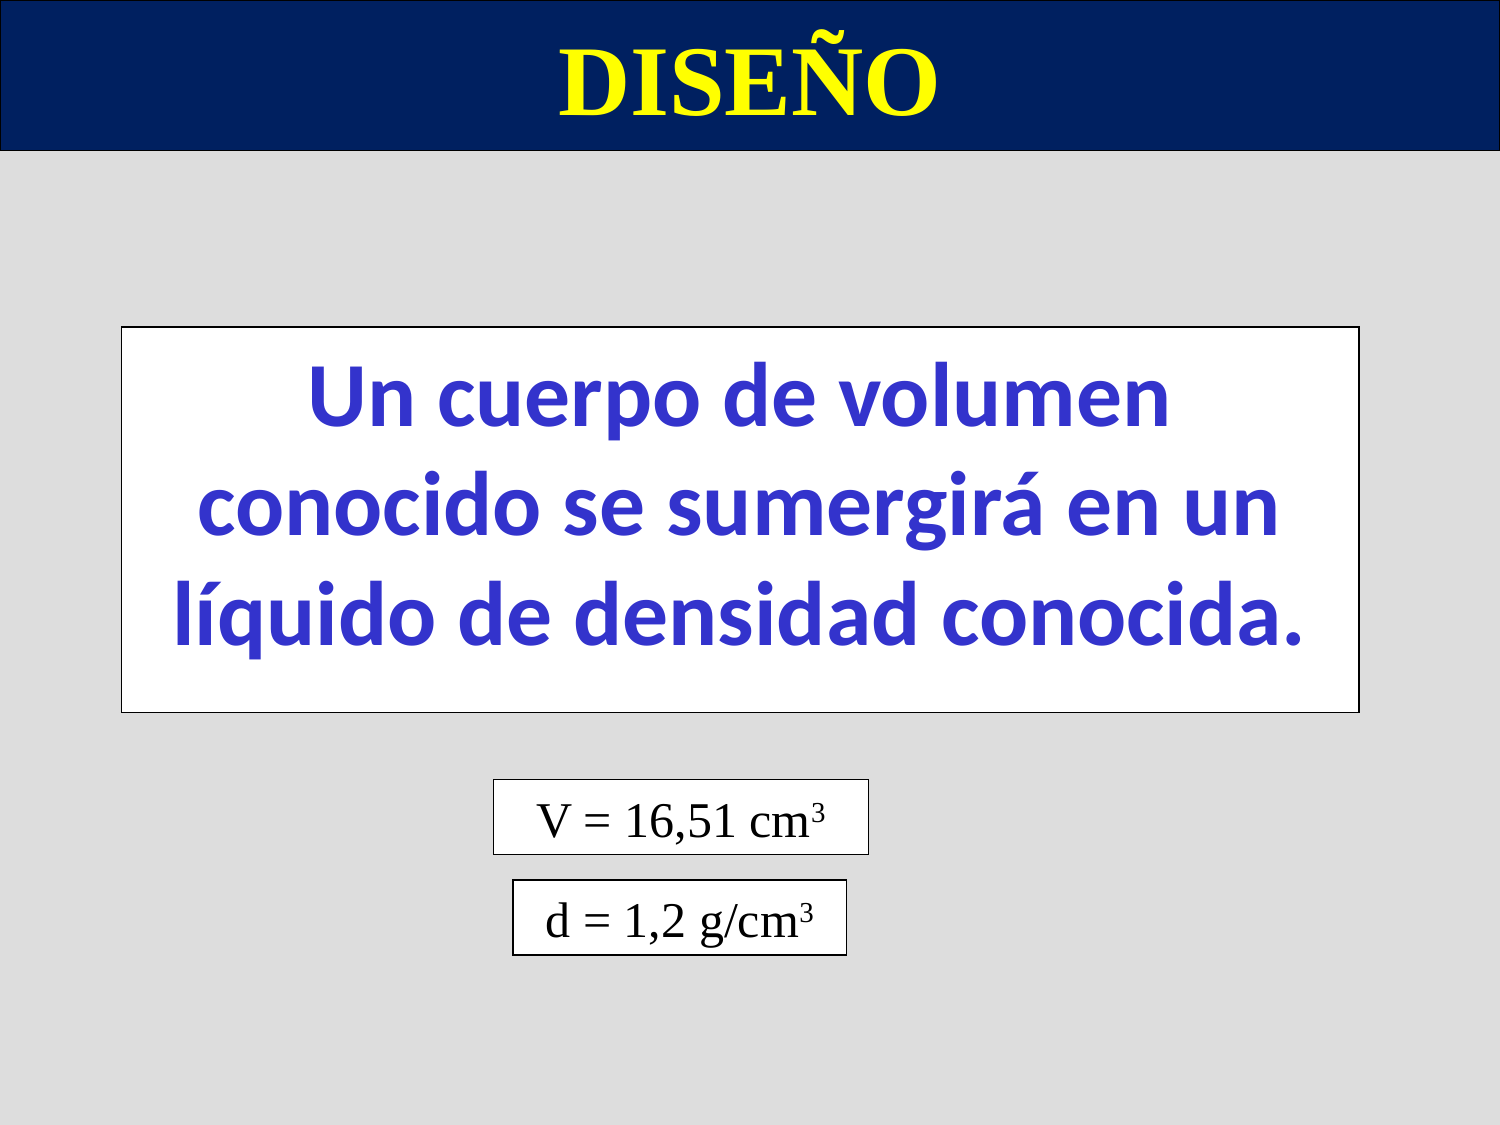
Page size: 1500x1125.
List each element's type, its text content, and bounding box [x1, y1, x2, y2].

text_box V = 16,51 cm3 [493, 779, 869, 855]
subtitle Un cuerpo de volumen conocido se sumergirá en un líquido de densidad conocida. [121, 326, 1360, 713]
text_box DISEÑO [0, 0, 1500, 151]
text_box d = 1,2 g/cm3 [513, 880, 847, 955]
